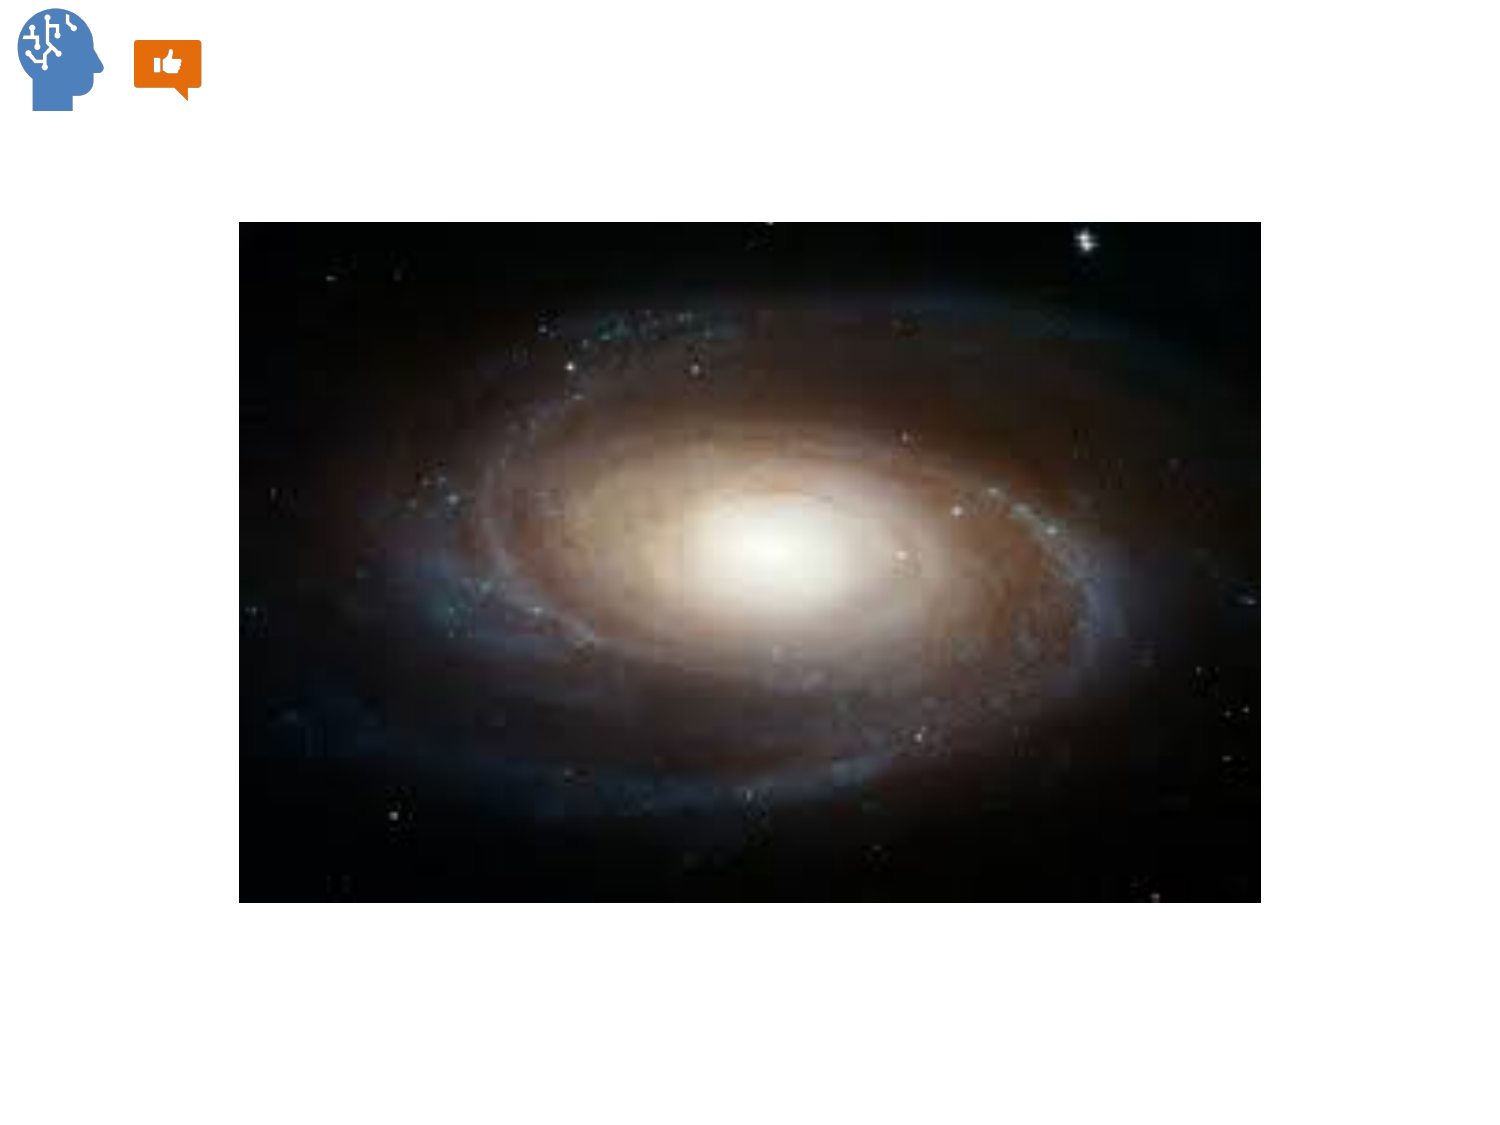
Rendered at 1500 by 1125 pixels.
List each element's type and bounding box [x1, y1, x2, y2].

picture [120, 23, 215, 118]
text_box [0, 0, 115, 121]
picture [239, 222, 1261, 903]
